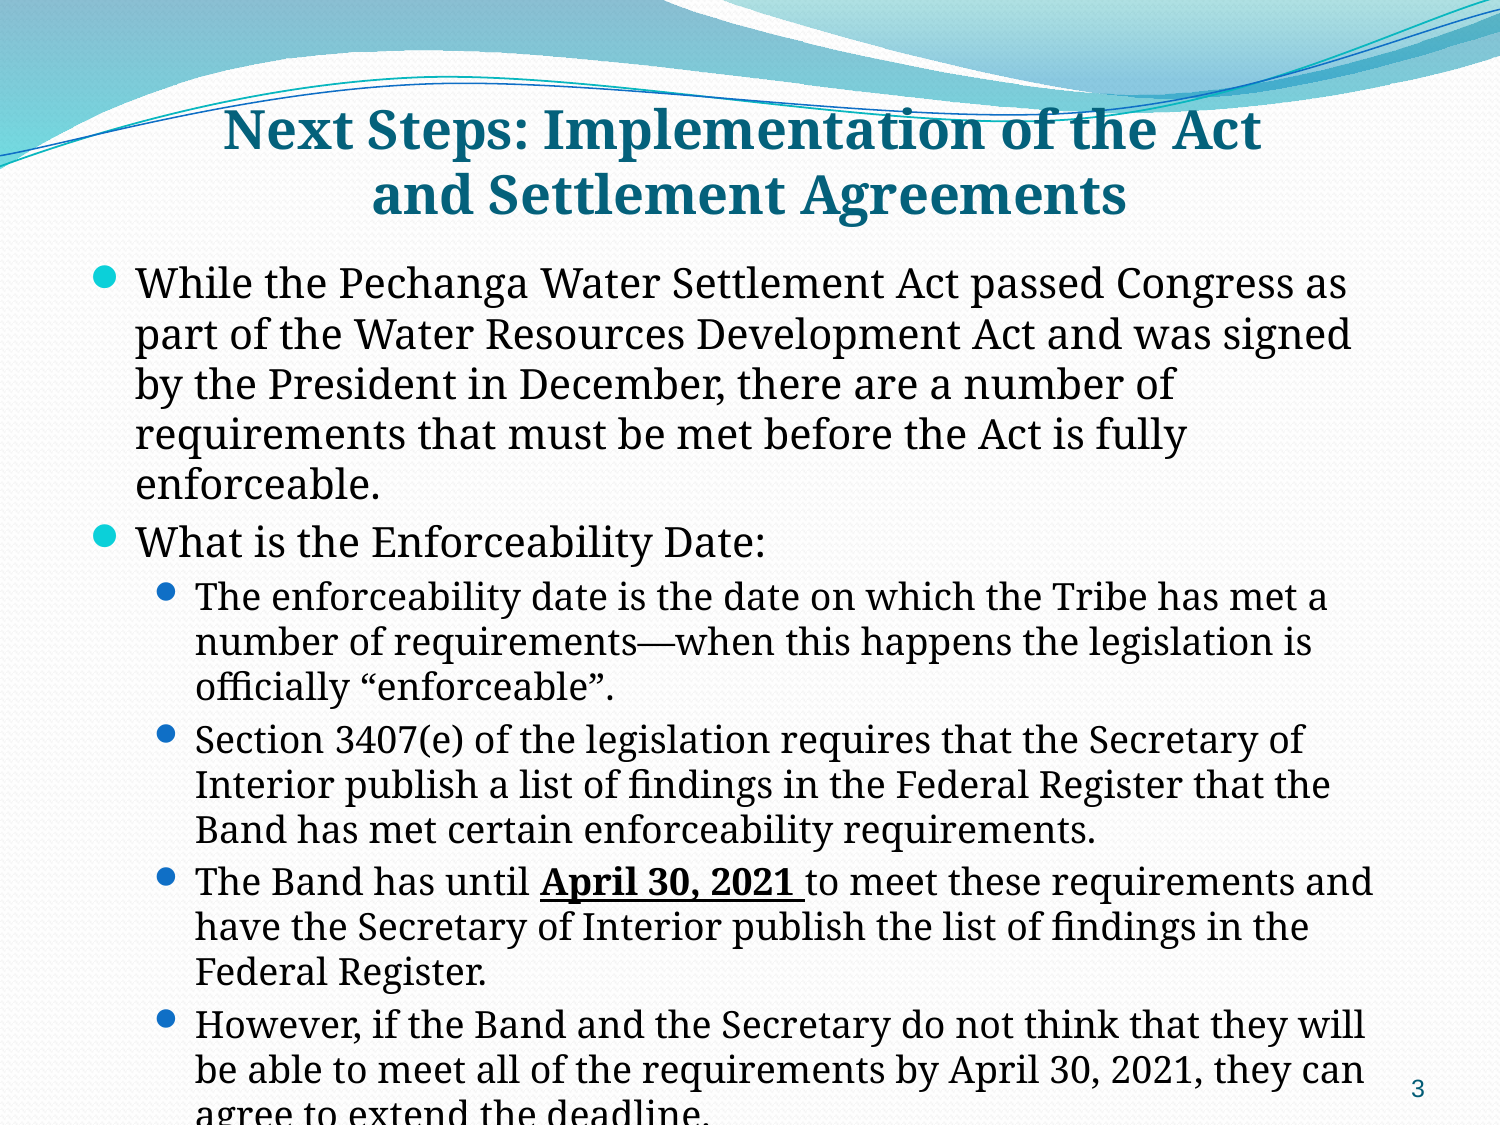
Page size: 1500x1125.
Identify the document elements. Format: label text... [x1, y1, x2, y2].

slide_number 2 [1299, 1042, 1425, 1103]
title Next Steps: Implementation of the Act and Settlement Agreements [75, 87, 1425, 225]
list While the Pechanga Water Settlement Act passed Congress as part of the Water Resources Development Act and was signed by the President in December, there are a number of requirements that must be met before the Act is fully enforceable. What is the Enforceability Date: The enforceability date is the date on which the Tribe has met a number of requirements—when this happens the legislation is officially “enforceable”. Section 3407(e) of the legislation requires that the Secretary of Interior publish a list of findings in the Federal Register that the Band has met certain enforceability requirements. The Band has until April 30, 2021 to meet these requirements and have the Secretary of Interior publish the list of findings in the Federal Register. However, if the Band and the Secretary do not think that they will be able to meet all of the requirements by April 30, 2021, they can agree to extend the deadline. [75, 249, 1425, 1038]
